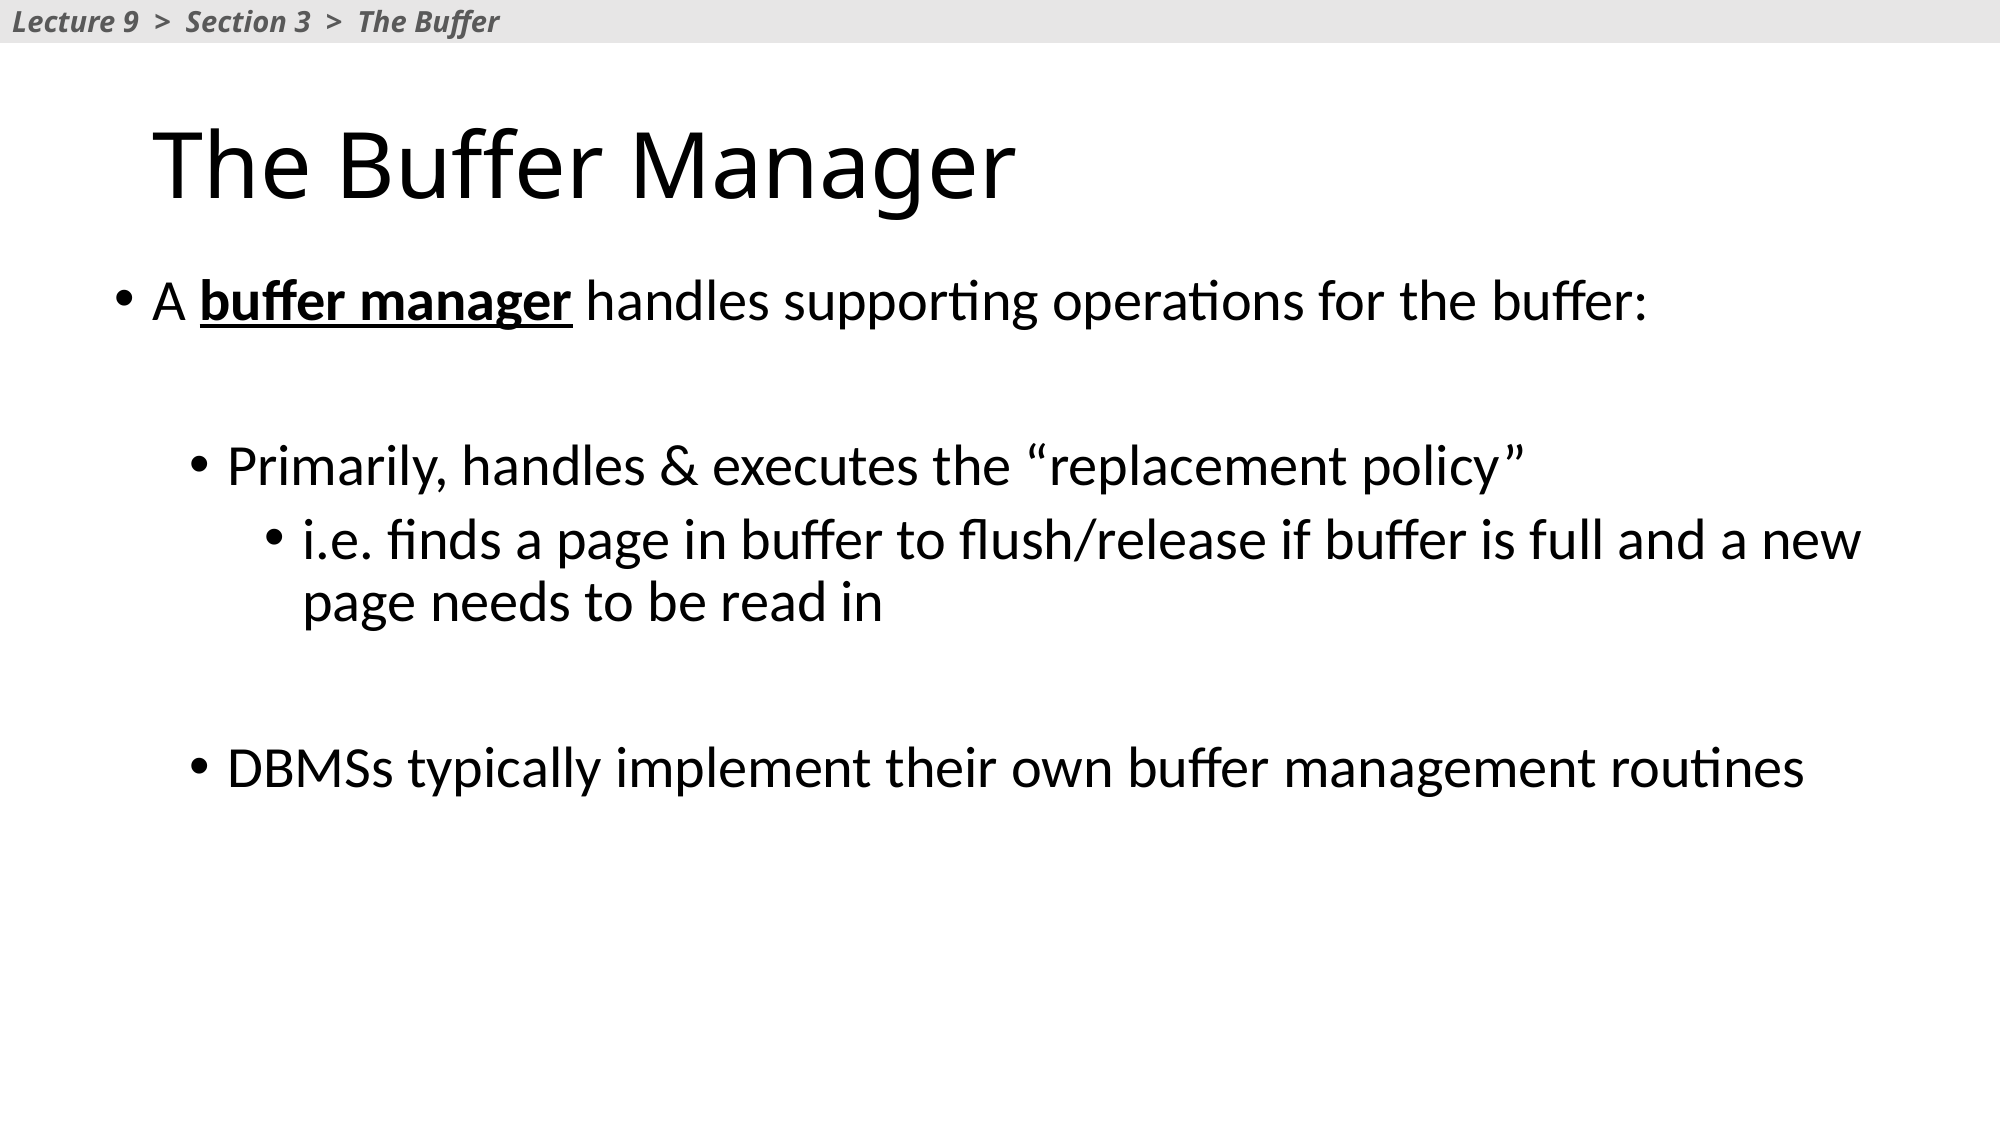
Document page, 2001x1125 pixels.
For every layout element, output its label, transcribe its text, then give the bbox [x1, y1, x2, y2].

list A buffer manager handles supporting operations for the buffer: Primarily, handles & executes the “replacement policy” i.e. finds a page in buffer to flush/release if buffer is full and a new page needs to be read in DBMSs typically implement their own buffer management routines [99, 262, 1900, 1078]
title The Buffer Manager [137, 59, 1863, 262]
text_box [0, 0, 2000, 47]
